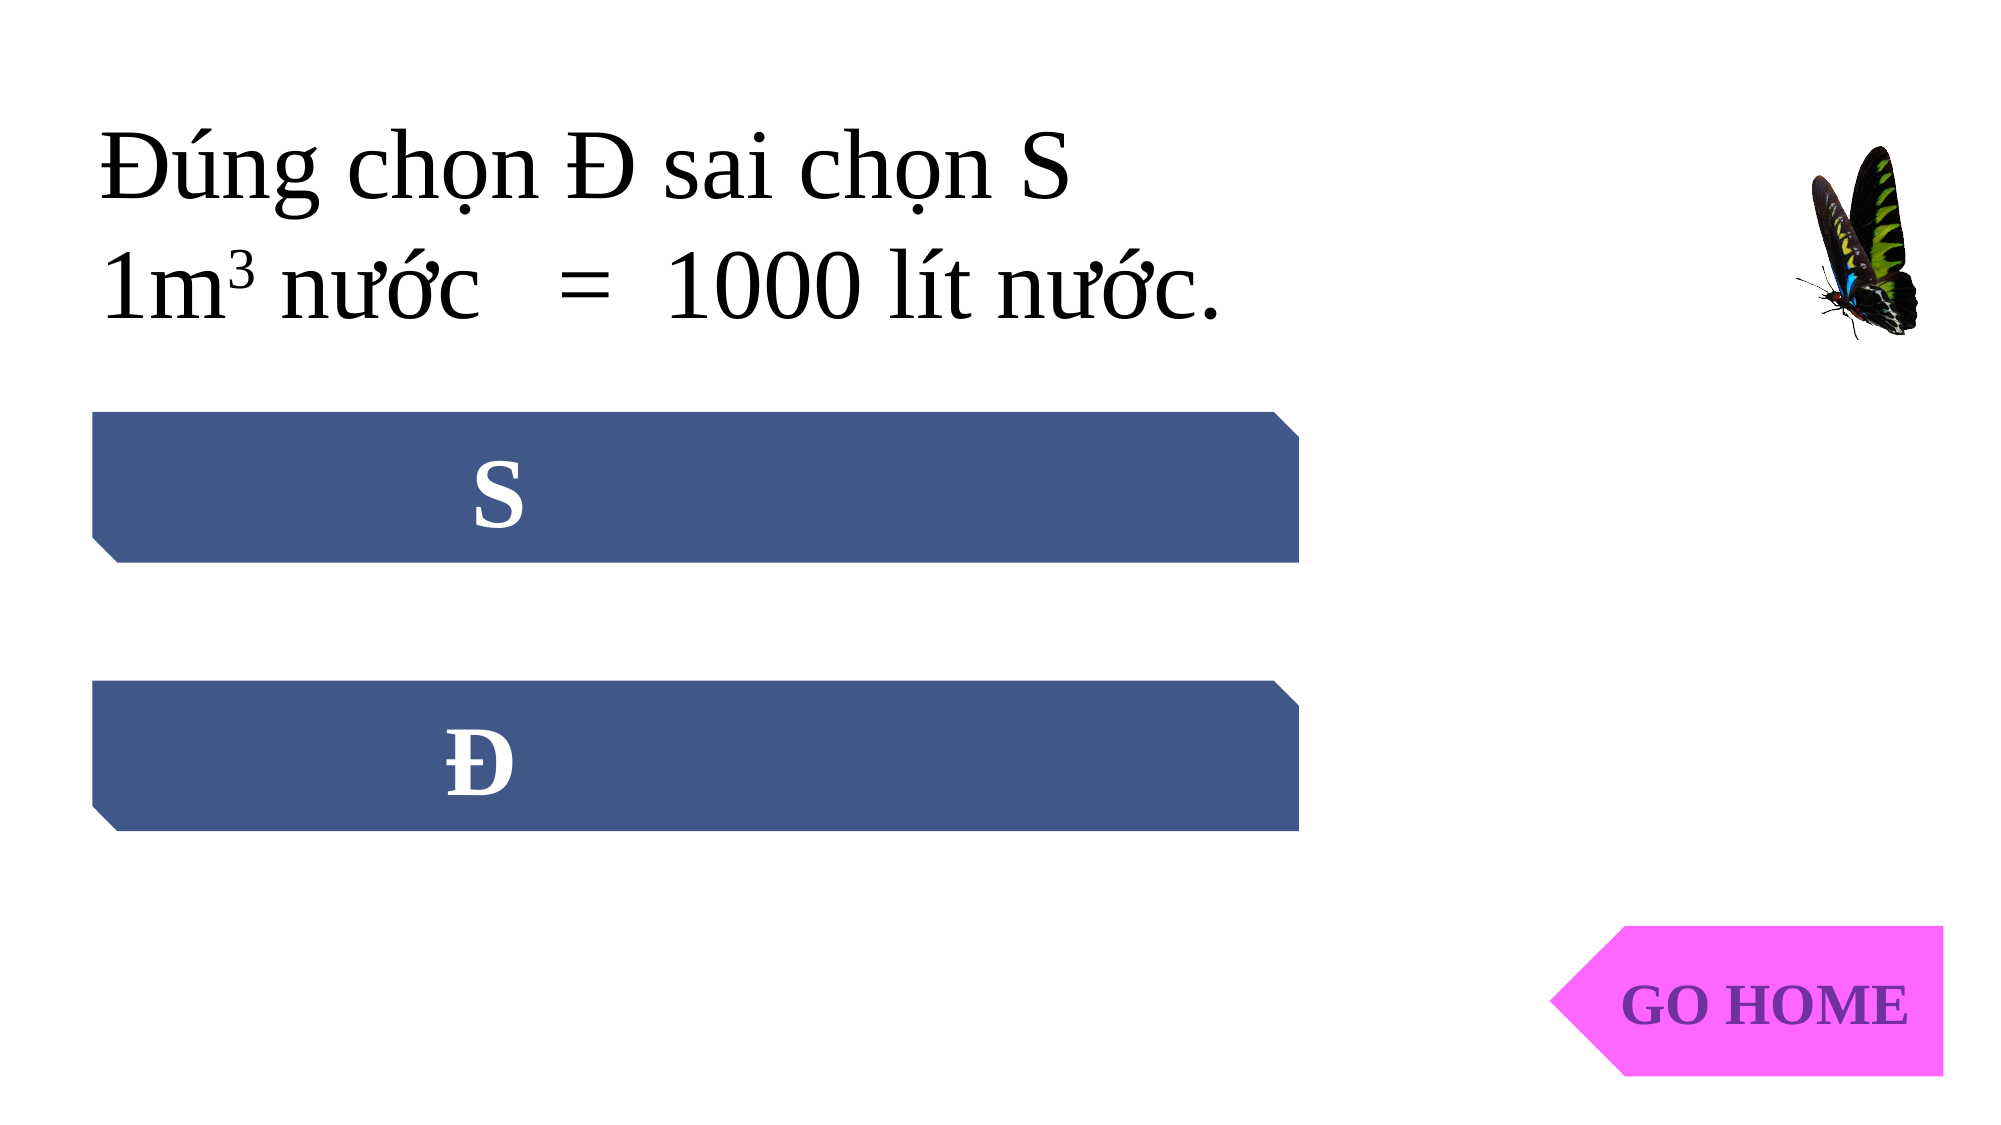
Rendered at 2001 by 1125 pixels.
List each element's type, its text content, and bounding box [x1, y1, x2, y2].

text_box Đ [91, 679, 1300, 833]
text_box GO HOME [1548, 924, 1945, 1078]
text_box S [91, 410, 1300, 564]
picture [1684, 132, 1942, 386]
text_box Đúng chọn Đ sai chọn S 1m3 nước = 1000 lít nước. [55, 48, 1945, 388]
